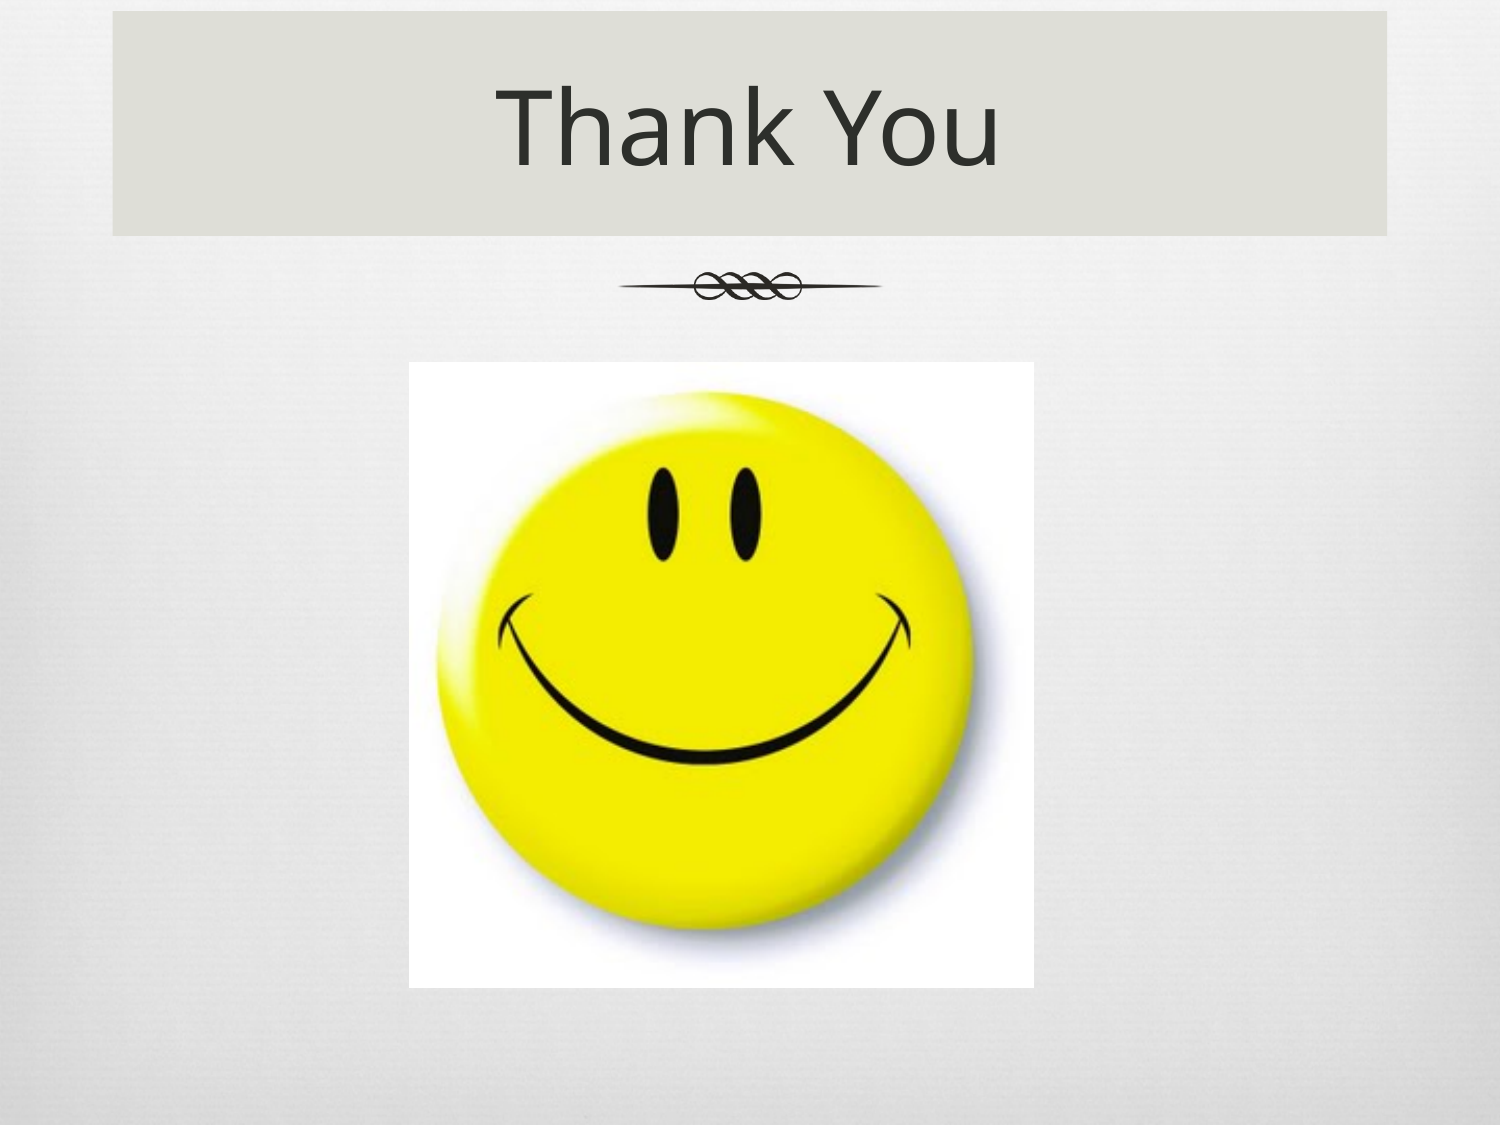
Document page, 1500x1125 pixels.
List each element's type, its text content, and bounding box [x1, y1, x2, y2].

title Thank You [112, 11, 1388, 236]
picture [615, 272, 885, 300]
picture [408, 361, 1035, 988]
